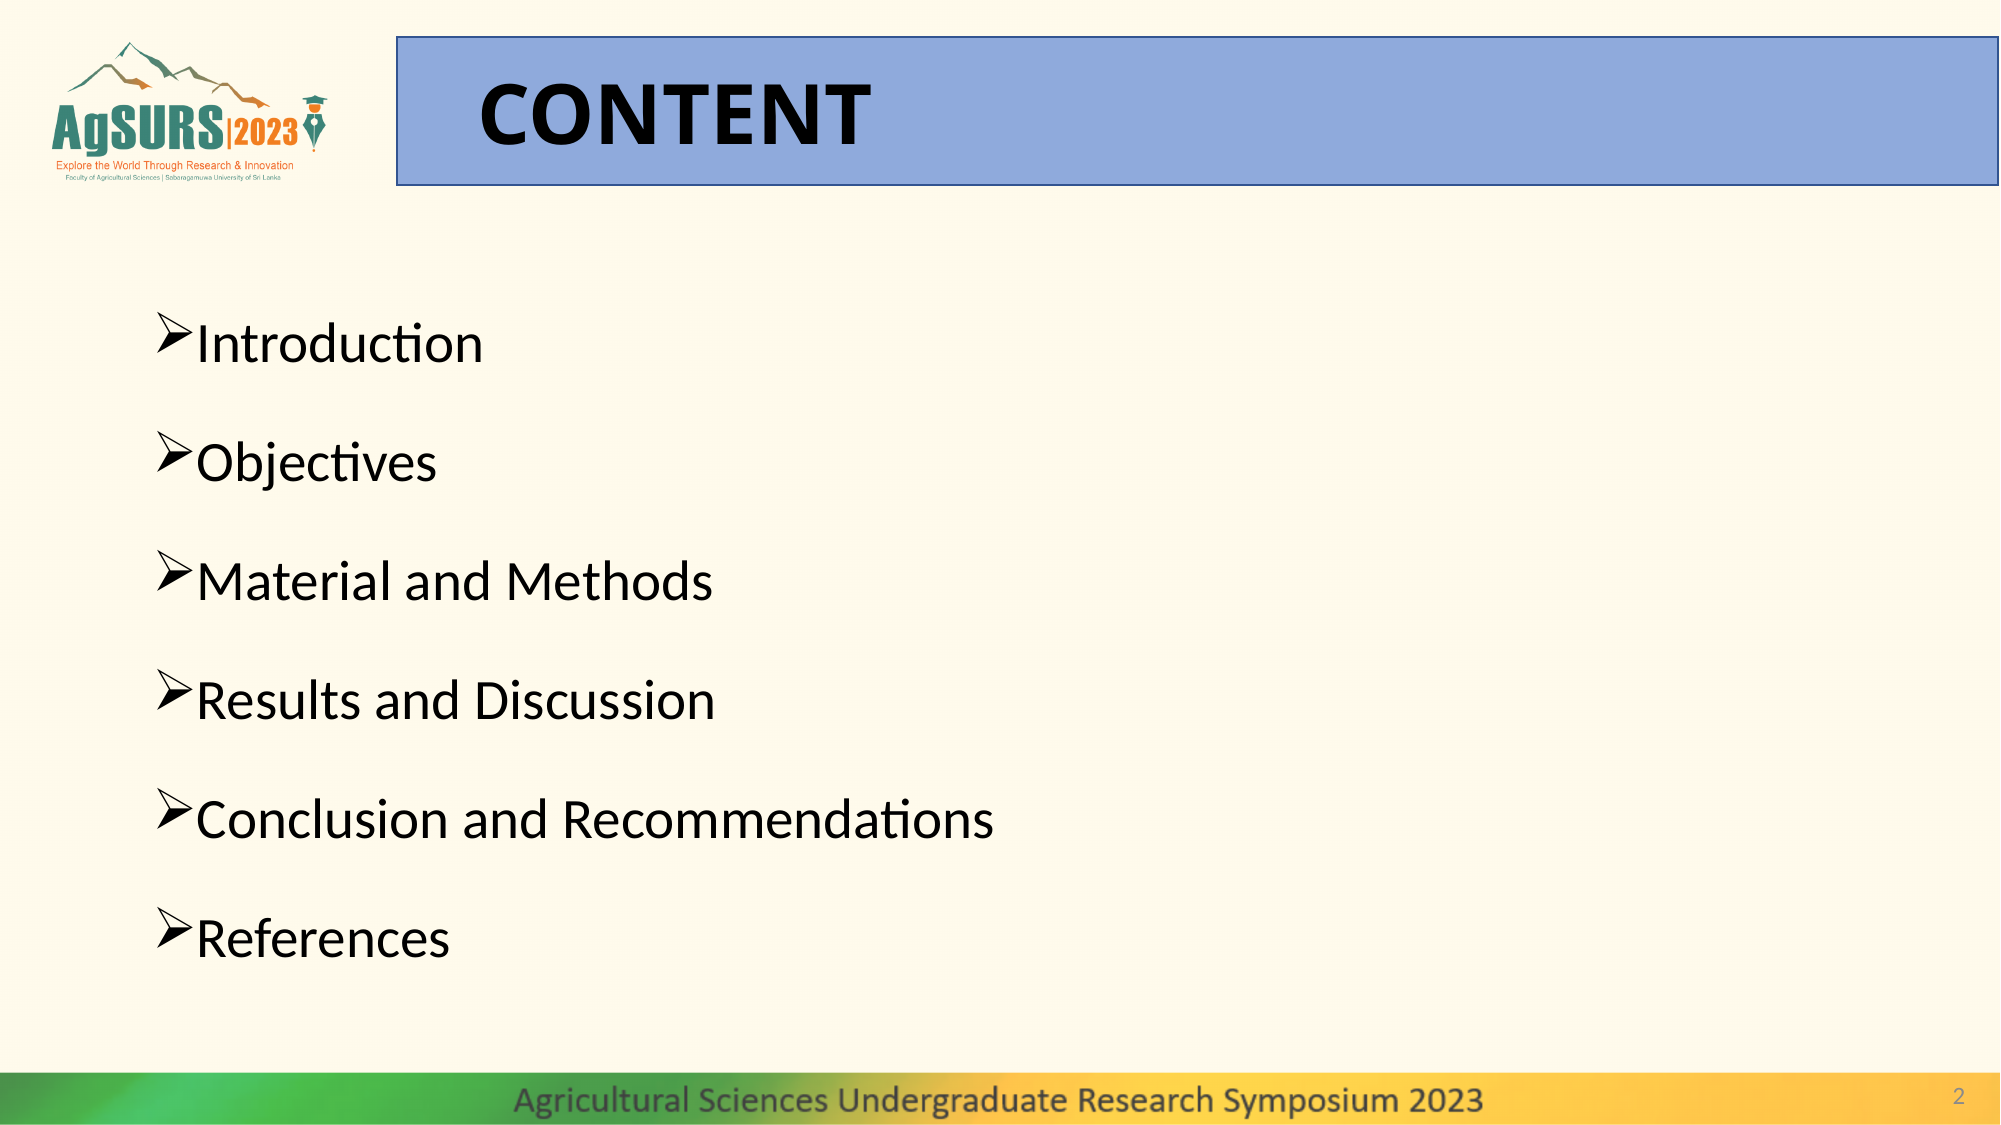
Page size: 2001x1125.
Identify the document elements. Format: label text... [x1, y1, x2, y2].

slide_number 2 [1530, 1065, 1981, 1125]
picture [0, 0, 2000, 1125]
list Introduction Objectives Material and Methods Results and Discussion Conclusion and Recommendations References [137, 264, 1863, 979]
text_box CONTENT [396, 36, 1999, 186]
